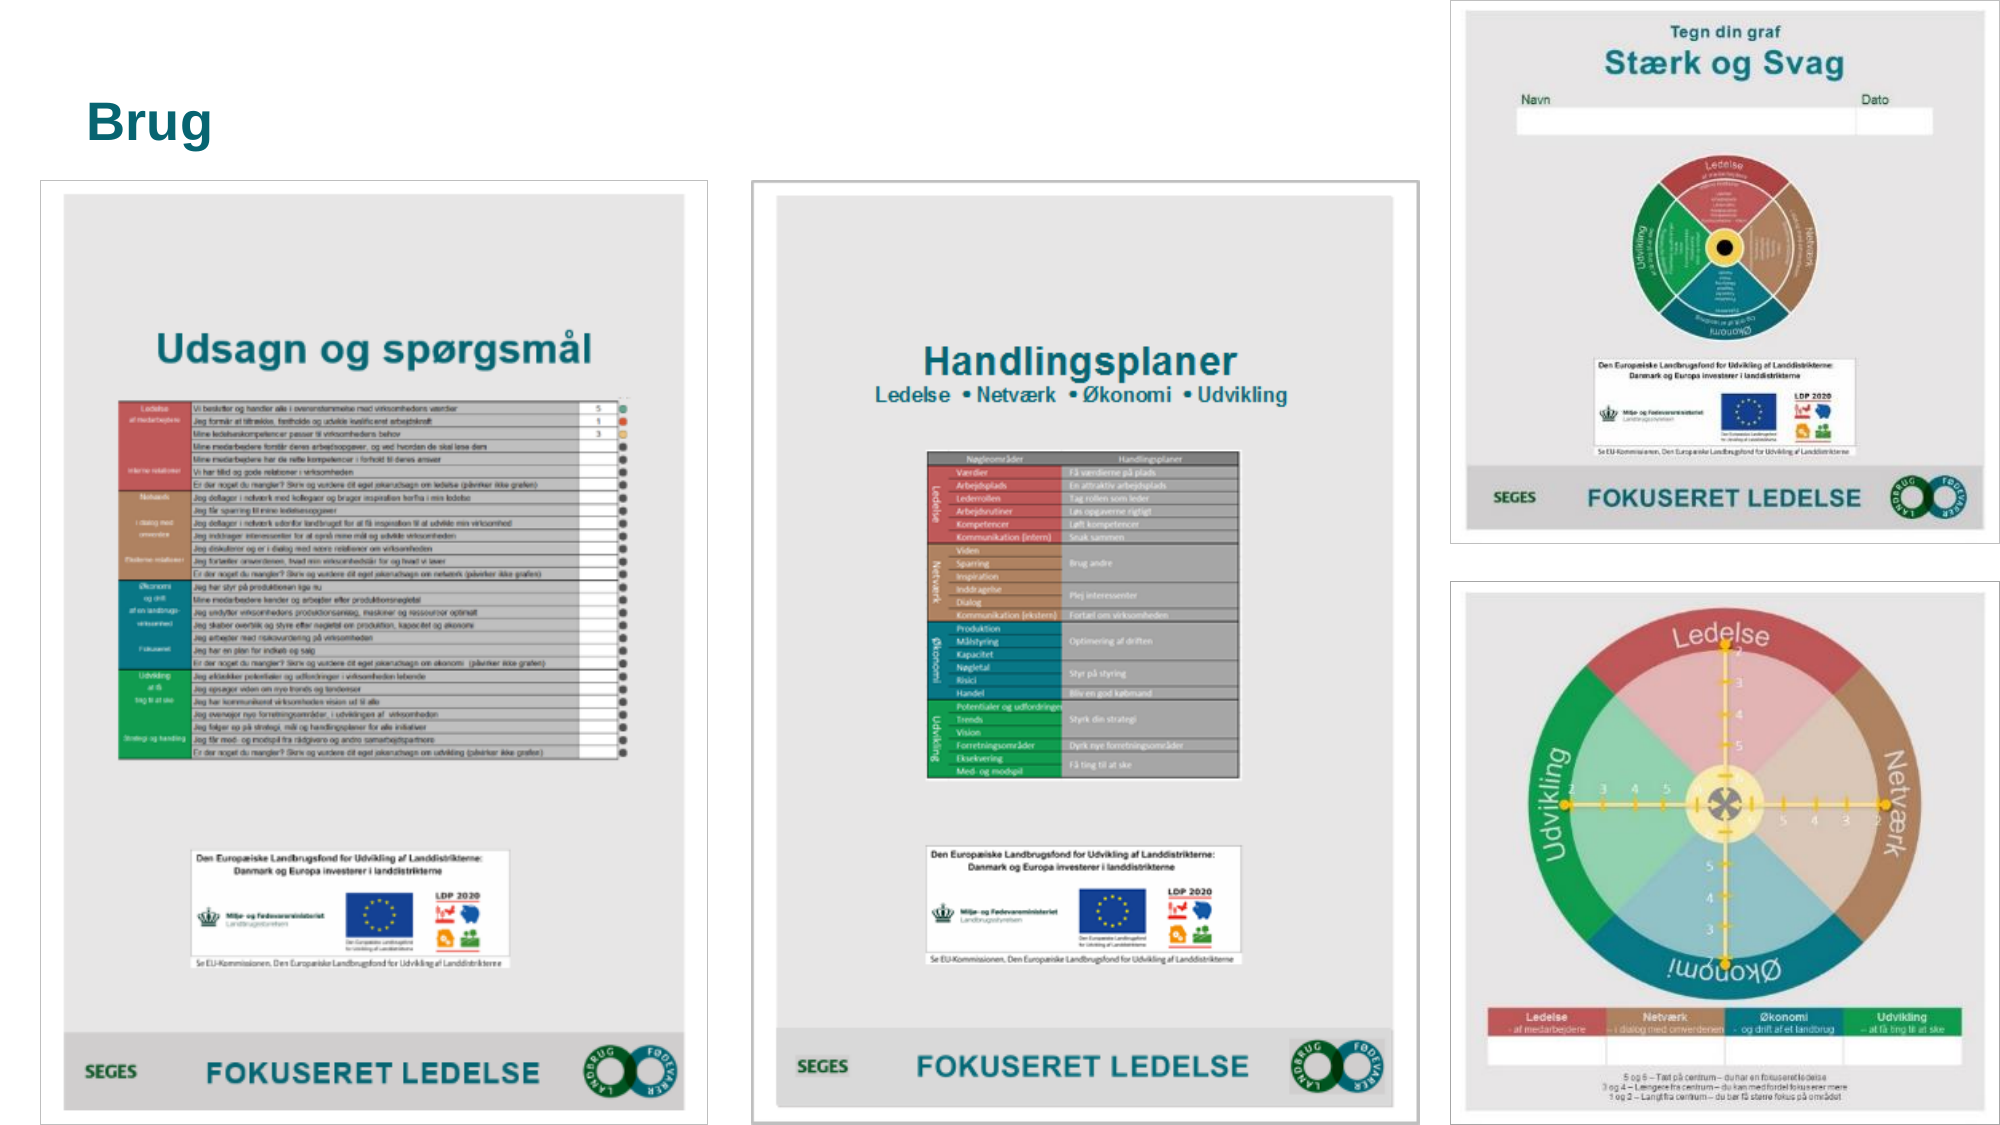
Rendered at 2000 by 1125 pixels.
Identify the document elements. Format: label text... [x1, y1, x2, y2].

picture [1450, 0, 2000, 544]
picture [40, 179, 709, 1125]
title Brug [86, 64, 1445, 182]
picture [1450, 581, 2000, 1125]
picture [750, 179, 1420, 1125]
